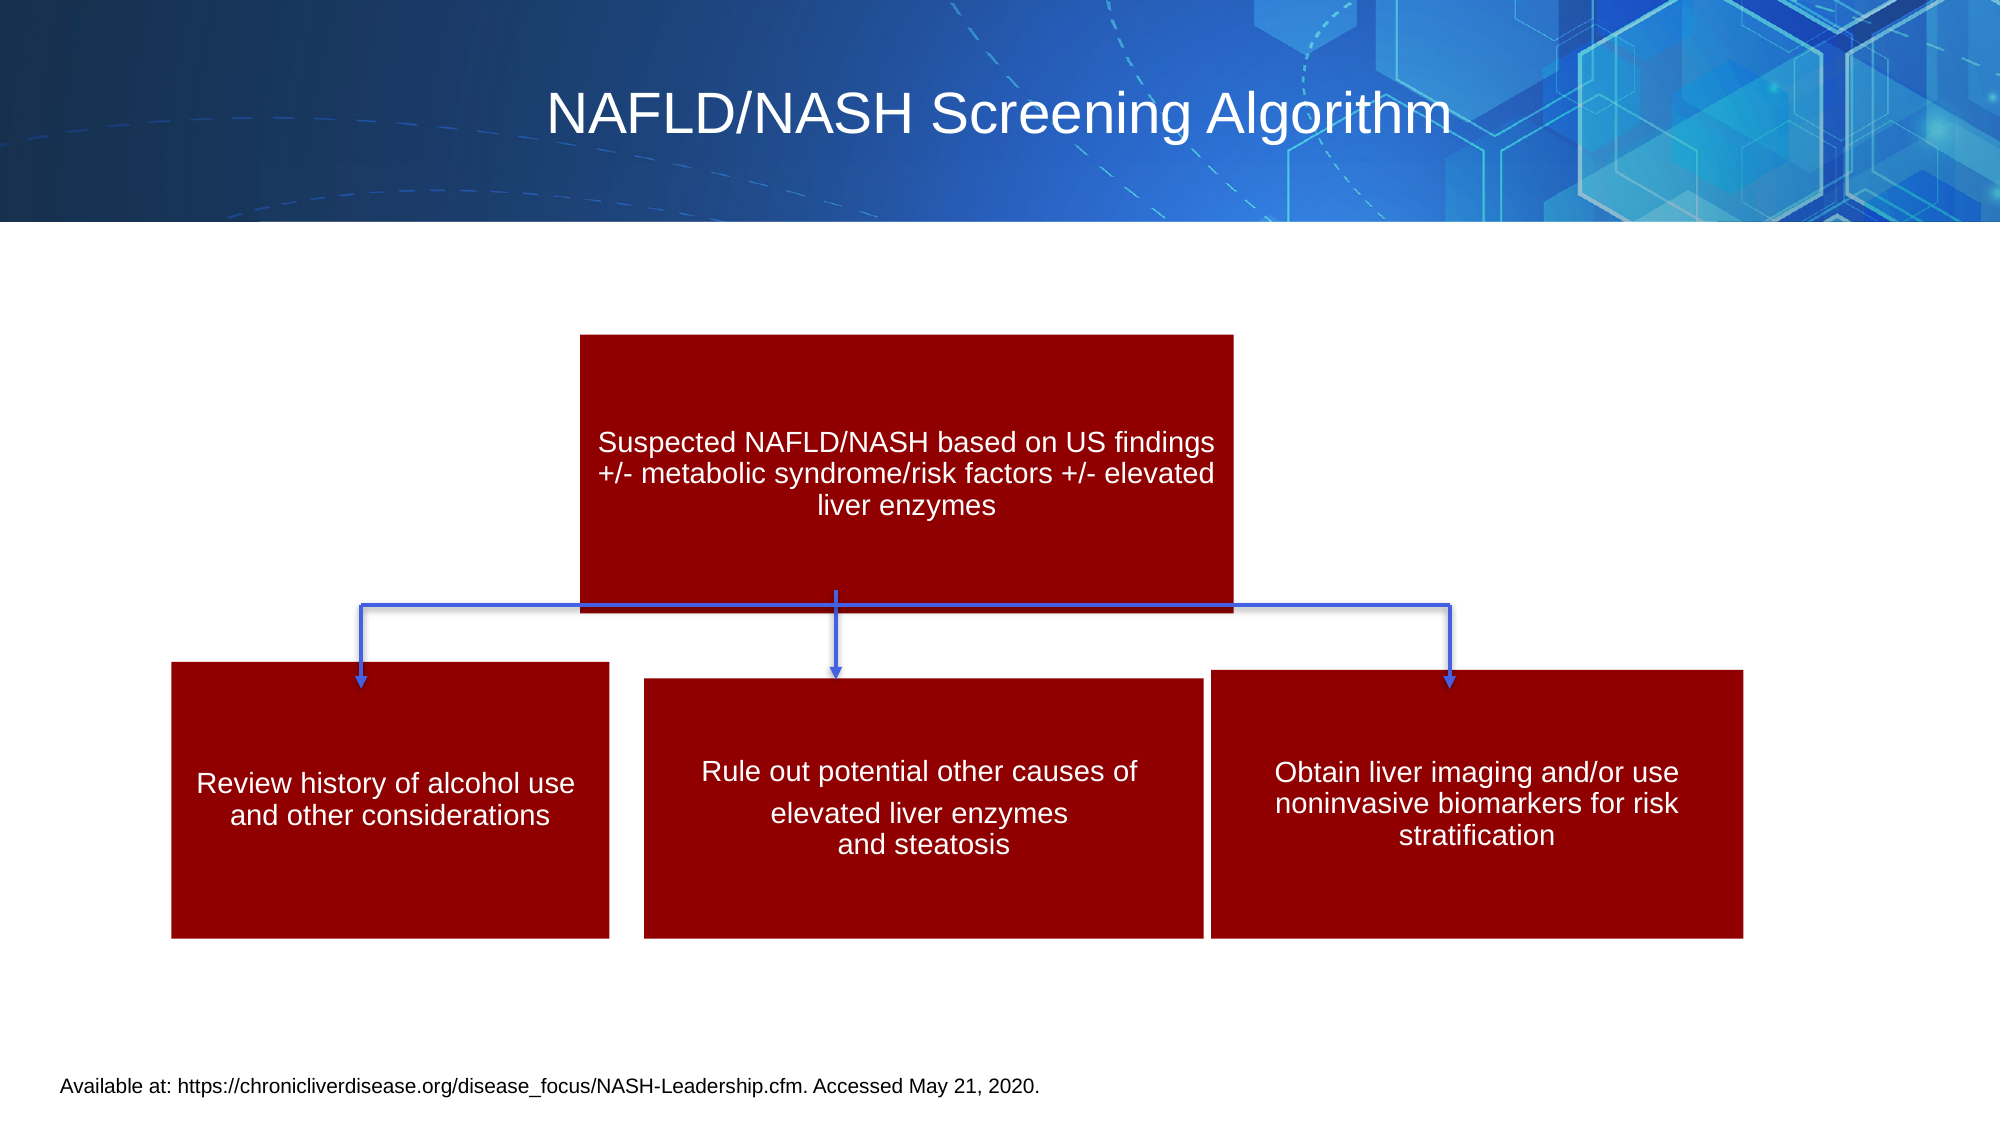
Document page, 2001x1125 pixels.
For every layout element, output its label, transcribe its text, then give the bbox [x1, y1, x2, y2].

title NAFLD/NASH Screening Algorithm [99, 20, 1900, 209]
text_box Available at: https://chronicliverdisease.org/disease_focus/NASH-Leadership.cfm. Accessed May 21, 2020. [45, 1065, 1056, 1106]
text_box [171, 334, 1744, 939]
picture [0, 0, 2000, 1125]
